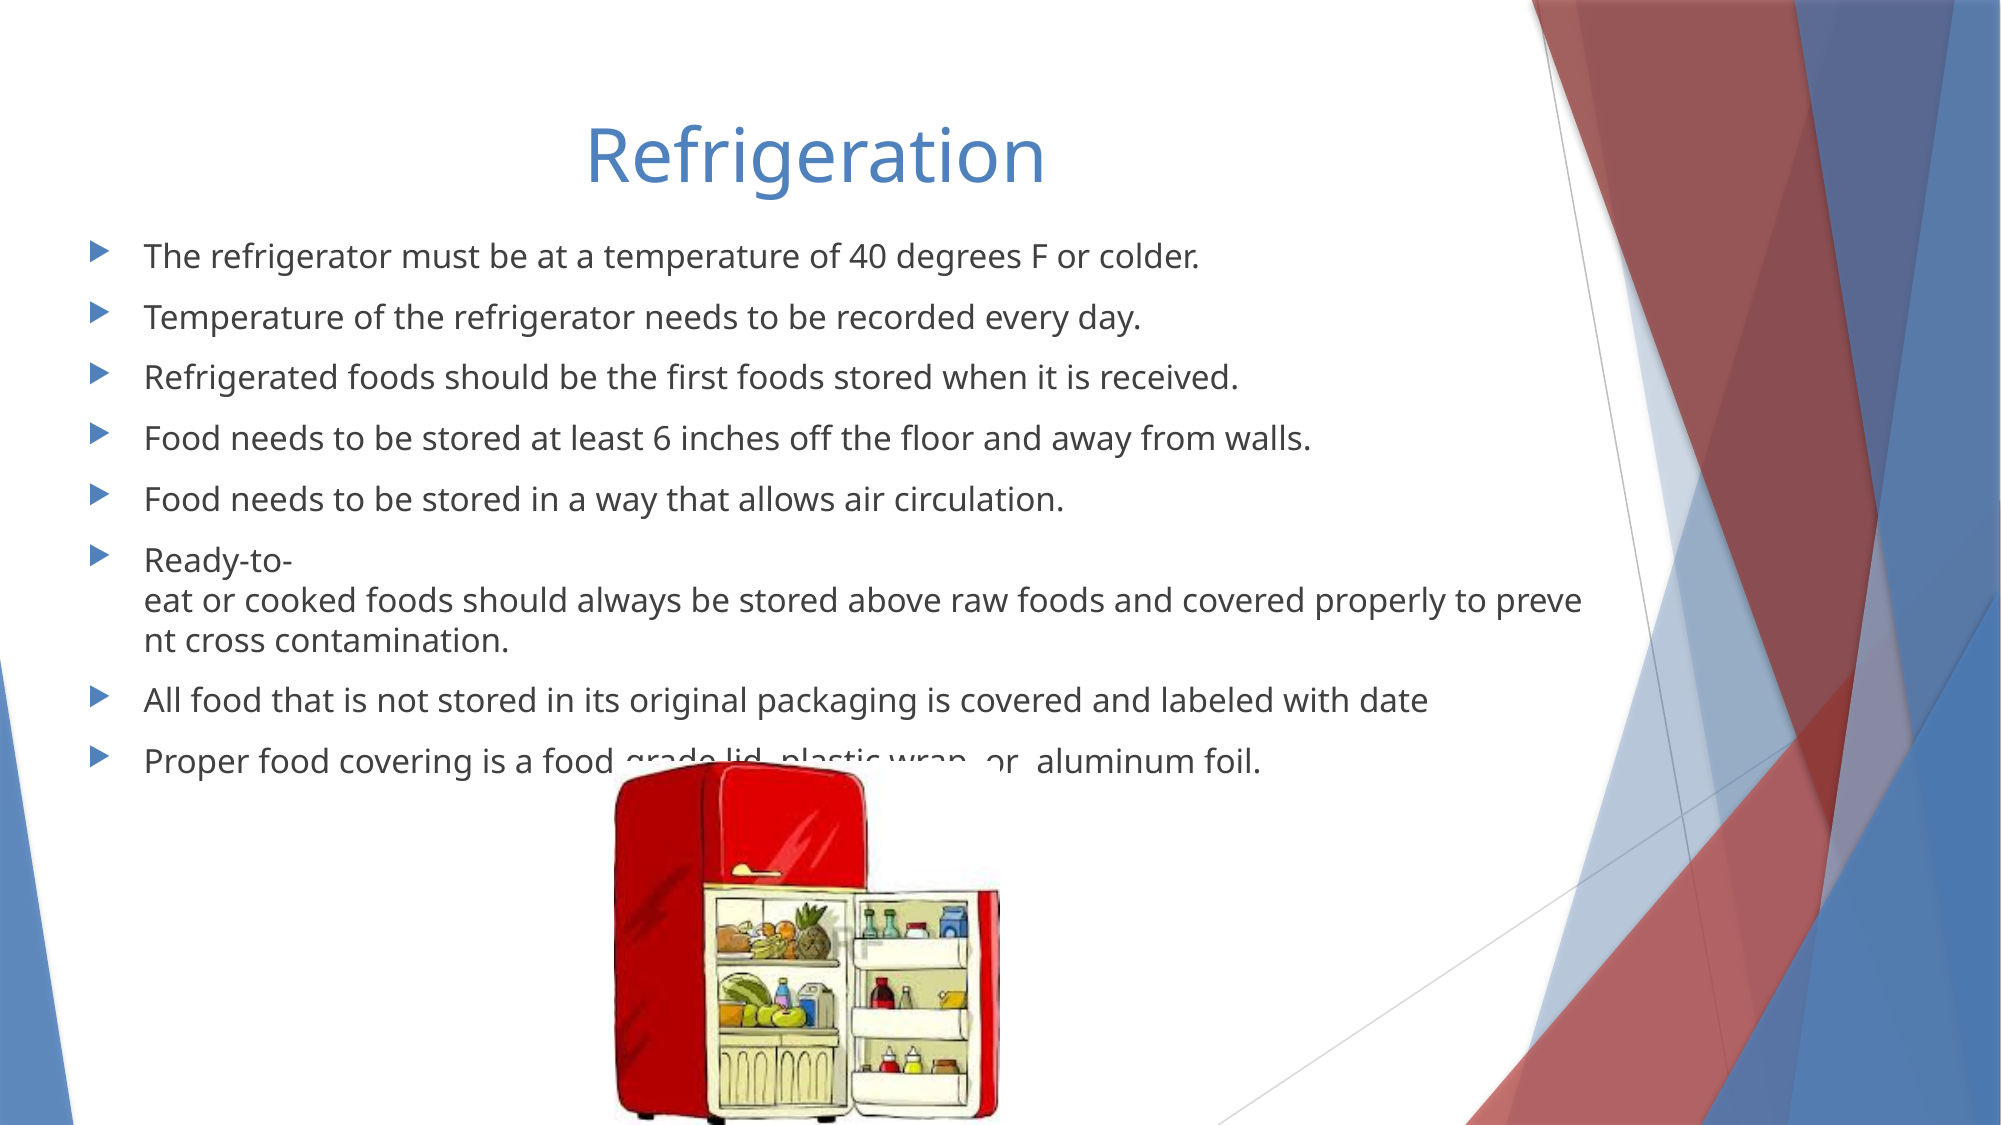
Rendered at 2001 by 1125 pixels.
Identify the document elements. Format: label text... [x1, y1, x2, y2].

picture [614, 761, 1001, 1125]
list The refrigerator must be at a temperature of 40 degrees F or colder. Temperature of the refrigerator needs to be recorded every day. Refrigerated foods should be the first foods stored when it is received. Food needs to be stored at least 6 inches off the floor and away from walls. Food needs to be stored in a way that allows air circulation. Ready‐to‐eat or cooked foods should always be stored above raw foods and covered properly to prevent cross contamination. All food that is not stored in its original packaging is covered and labeled with date Proper food covering is a food‐grade lid, plastic wrap, or aluminum foil. [72, 227, 1607, 944]
title Refrigeration [111, 99, 1522, 227]
